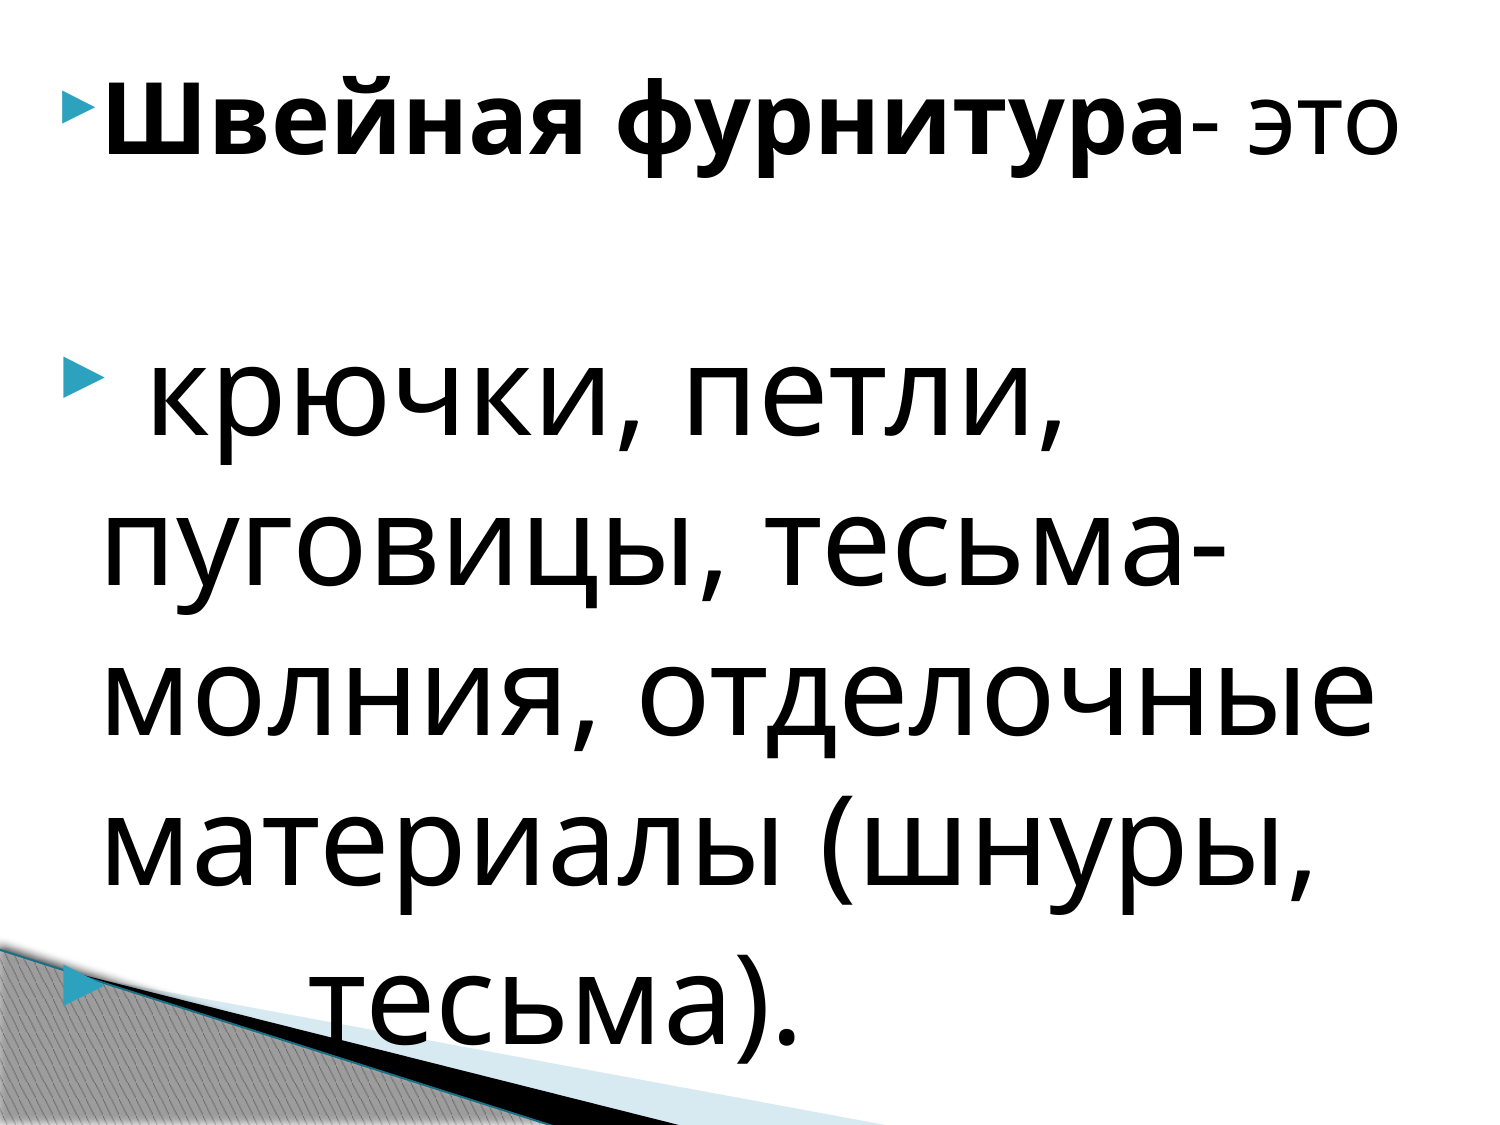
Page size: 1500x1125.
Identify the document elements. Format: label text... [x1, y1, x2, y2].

list Швейная фурнитура- это крючки, петли, пуговицы, тесьма- молния, отделочные материалы (шнуры, тесьма). [23, 46, 1425, 1079]
